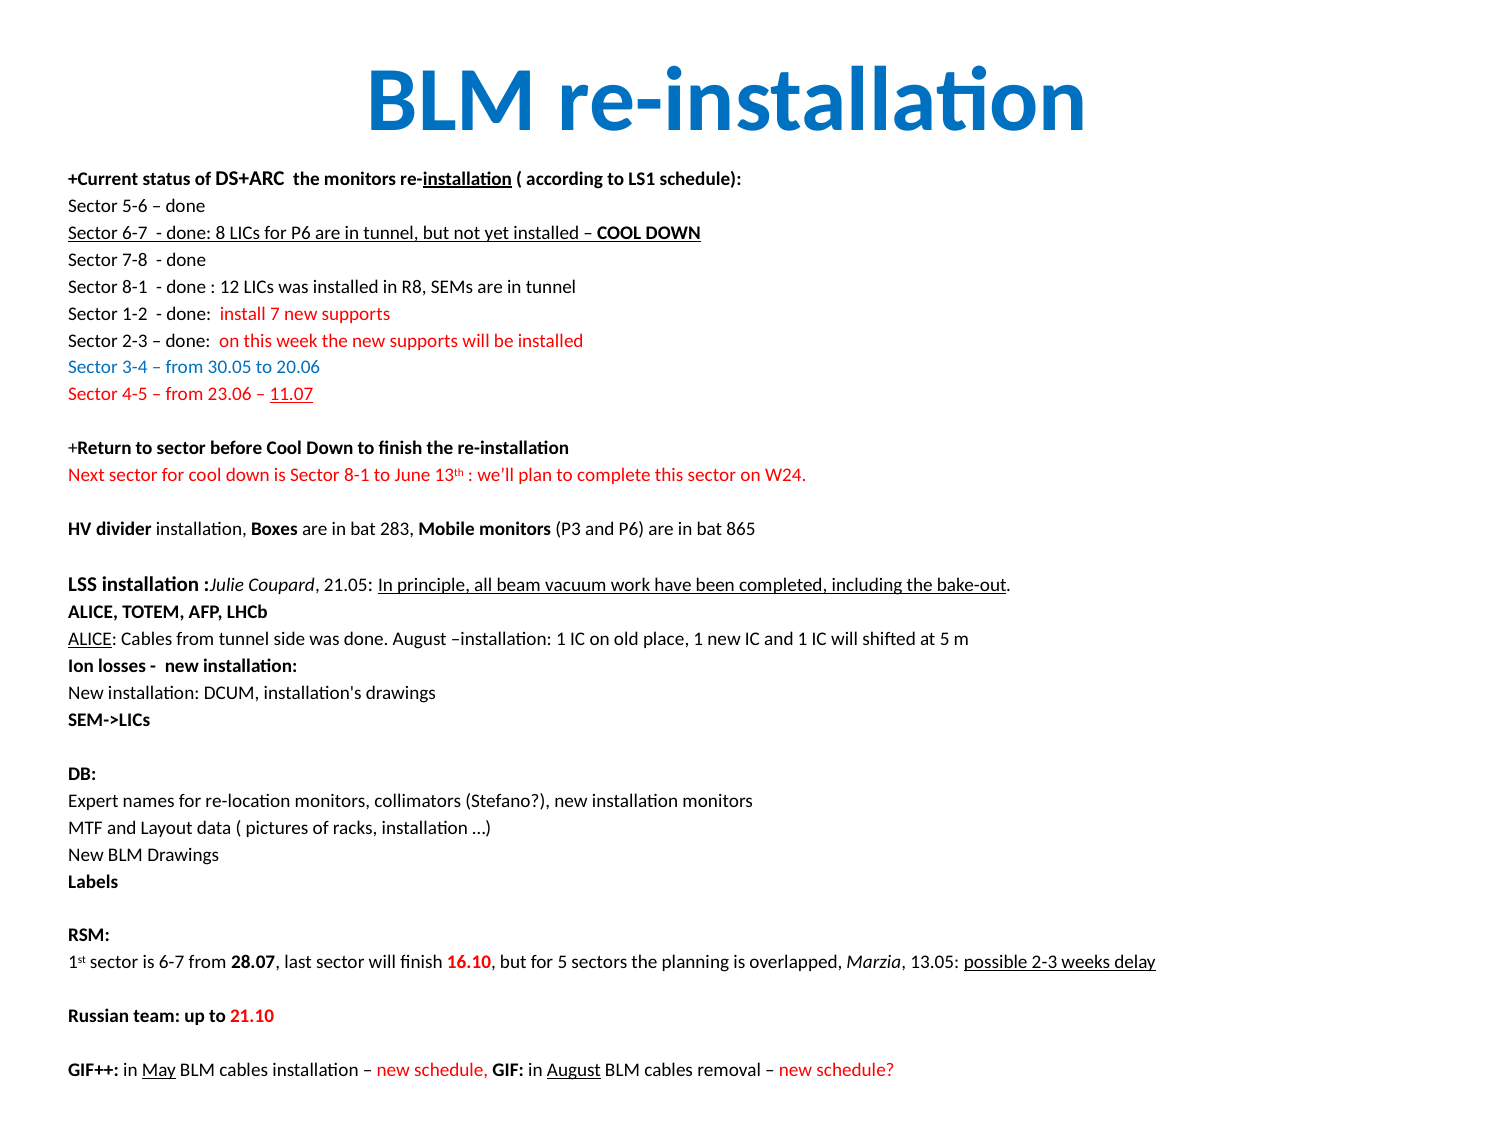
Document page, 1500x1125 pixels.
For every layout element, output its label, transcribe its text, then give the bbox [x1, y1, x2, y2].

title BLM re-installation [53, 0, 1404, 137]
list +Current status of DS+ARC the monitors re-installation ( according to LS1 schedule): Sector 5-6 – done Sector 6-7 - done: 8 LICs for P6 are in tunnel, but not yet installed – COOL DOWN Sector 7-8 - done Sector 8-1 - done : 12 LICs was installed in R8, SEMs are in tunnel Sector 1-2 - done: install 7 new supports Sector 2-3 – done: on this week the new supports will be installed Sector 3-4 – from 30.05 to 20.06 Sector 4-5 – from 23.06 – 11.07 +Return to sector before Cool Down to finish the re-installation Next sector for cool down is Sector 8-1 to June 13th : we’ll plan to complete this sector on W24. HV divider installation, Boxes are in bat 283, Mobile monitors (P3 and P6) are in bat 865 LSS installation :Julie Coupard, 21.05: In principle, all beam vacuum work have been completed, including the bake-out. ALICE, TOTEM, AFP, LHCb ALICE: Cables from tunnel side was done. August –installation: 1 IC on old place, 1 new IC and 1 IC will shifted at 5 m Ion losses - new installation: New installation: DCUM, installation's drawings SEM->LICs DB: Expert names for re-location monitors, collimators (Stefano?), new installation monitors MTF and Layout data ( pictures of racks, installation …) New BLM Drawings Labels RSM: 1st sector is 6-7 from 28.07, last sector will finish 16.10, but for 5 sectors the planning is overlapped, Marzia, 13.05: possible 2-3 weeks delay Russian team: up to 21.10 GIF++: in May BLM cables installation – new schedule, GIF: in August BLM cables removal – new schedule? [53, 137, 1404, 1118]
